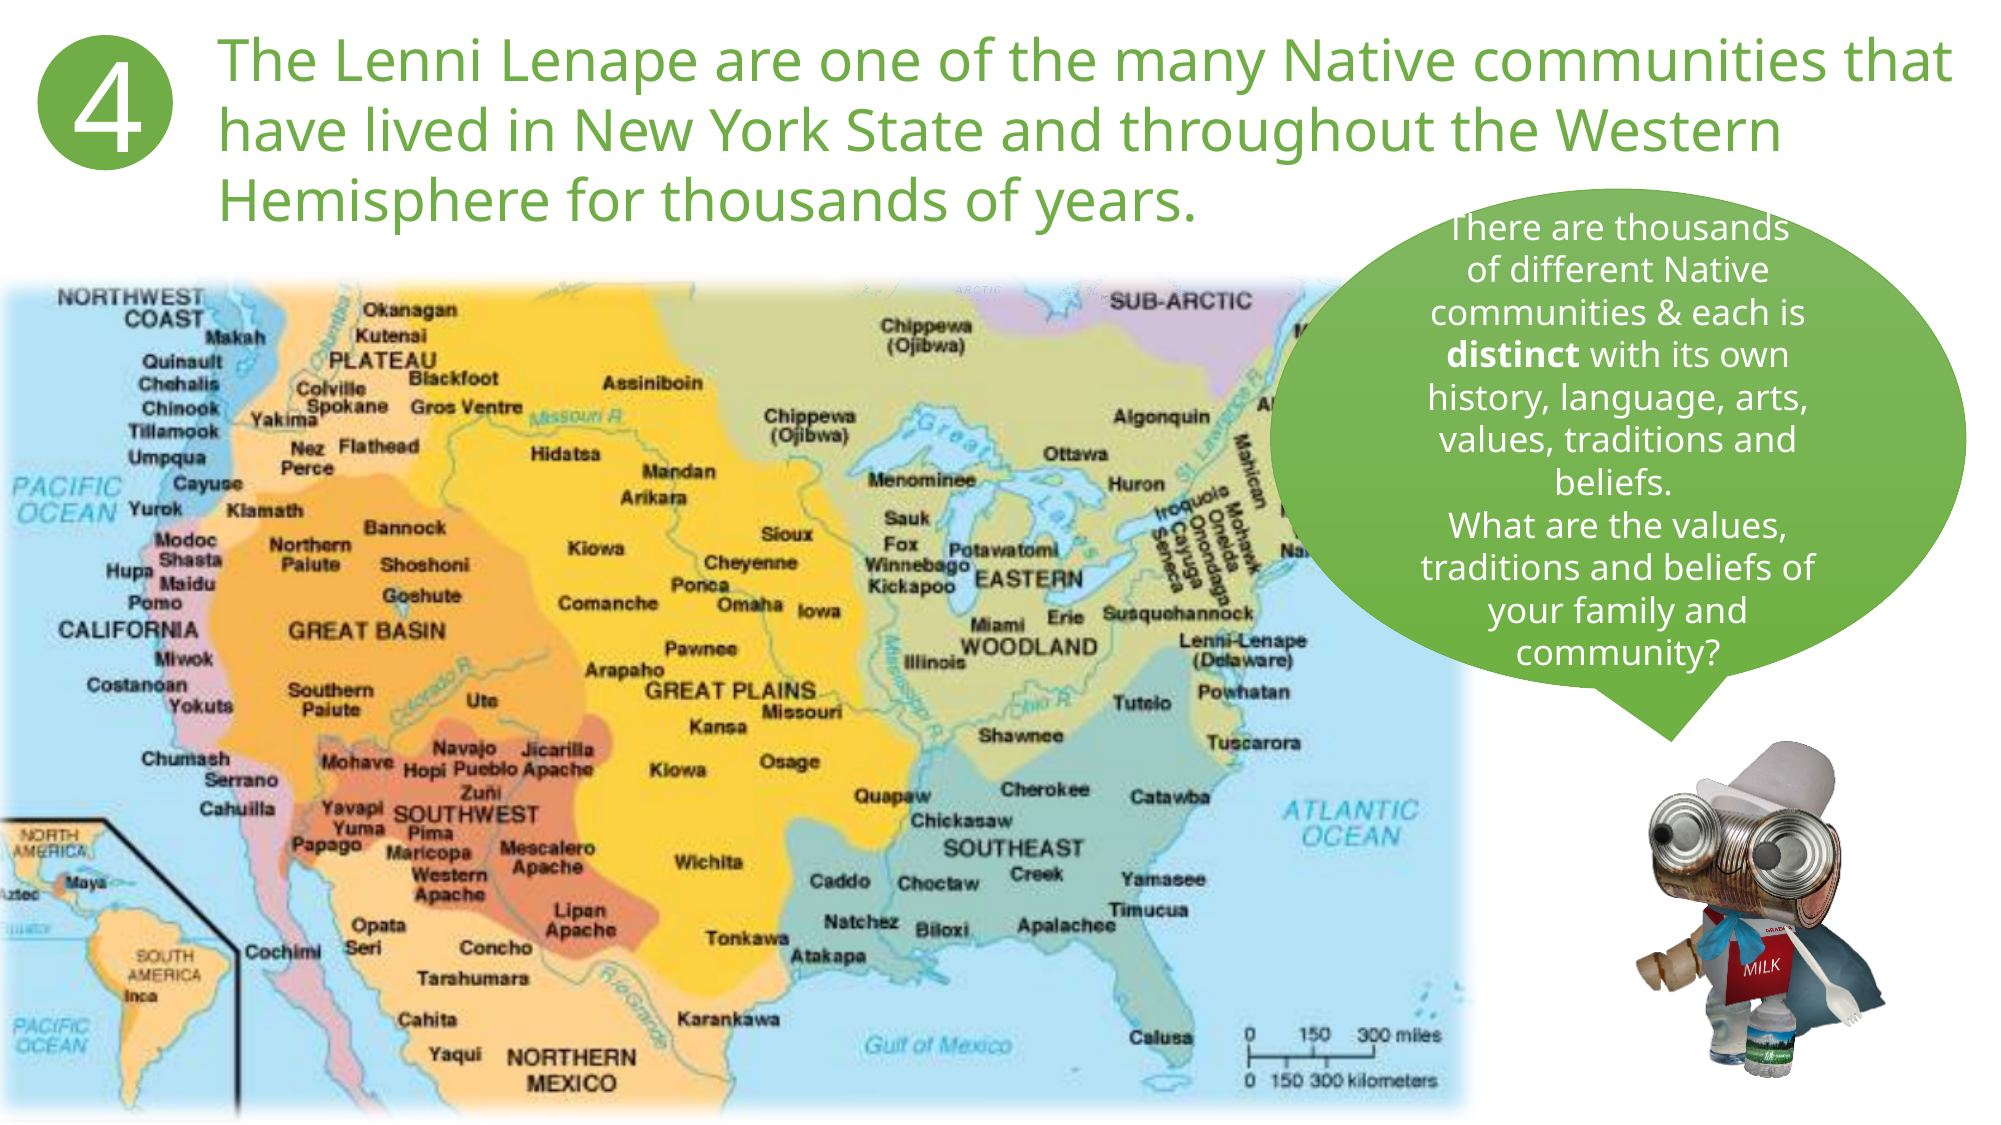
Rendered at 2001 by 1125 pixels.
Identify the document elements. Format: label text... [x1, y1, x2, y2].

text_box There are thousands of different Native communities & each is distinct with its own history, language, arts, values, traditions and beliefs. What are the values, traditions and beliefs of your family and community? [1358, 188, 1967, 732]
picture [0, 272, 2000, 1125]
text_box 4 [37, 34, 173, 171]
text_box The Lenni Lenape are one of the many Native communities that have lived in New York State and throughout the Western Hemisphere for thousands of years. [202, 15, 2000, 240]
